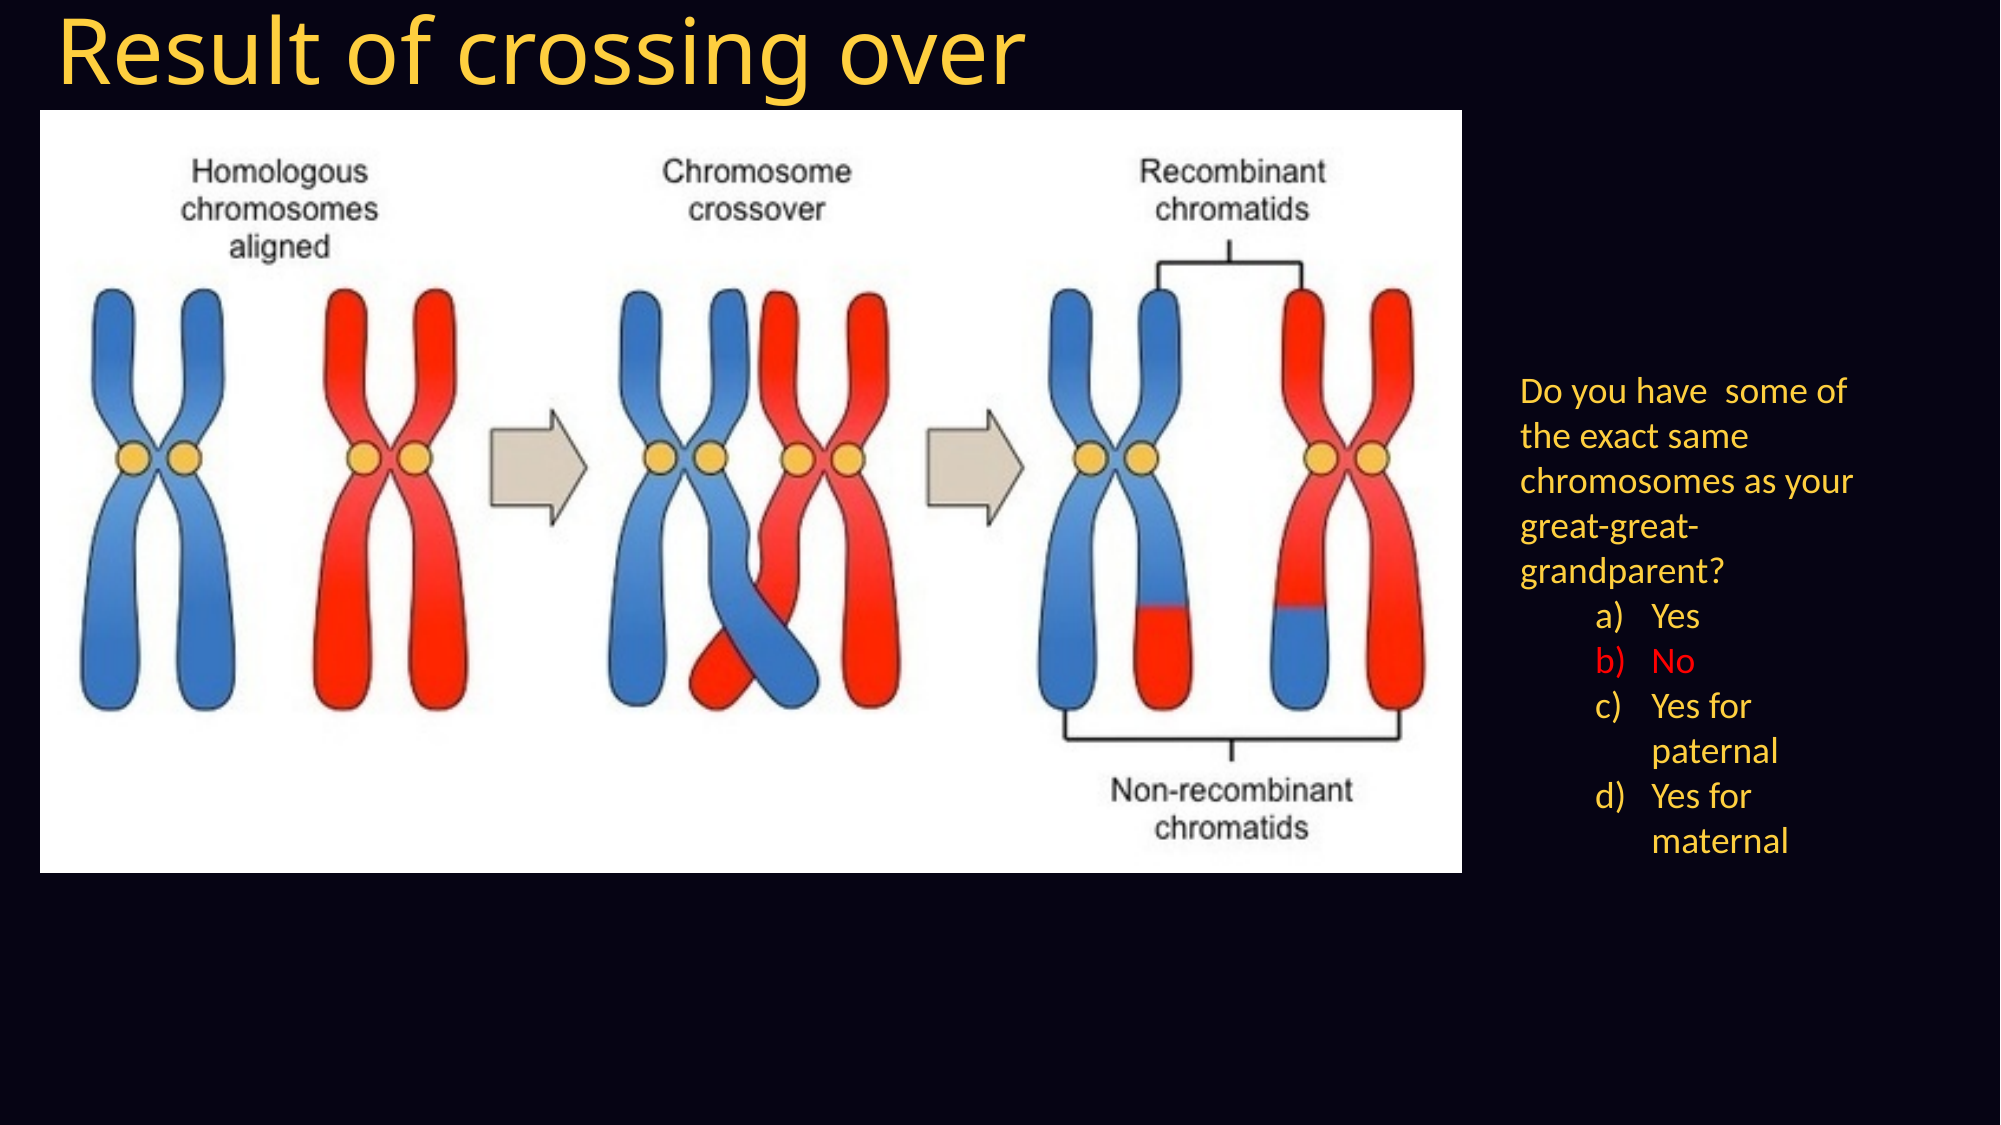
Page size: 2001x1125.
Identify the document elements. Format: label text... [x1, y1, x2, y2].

picture [40, 110, 1462, 873]
text_box Do you have some of the exact same chromosomes as your great-great-grandparent? Yes No Yes for paternal Yes for maternal [1505, 358, 1893, 869]
title Result of crossing over [40, 0, 1766, 164]
